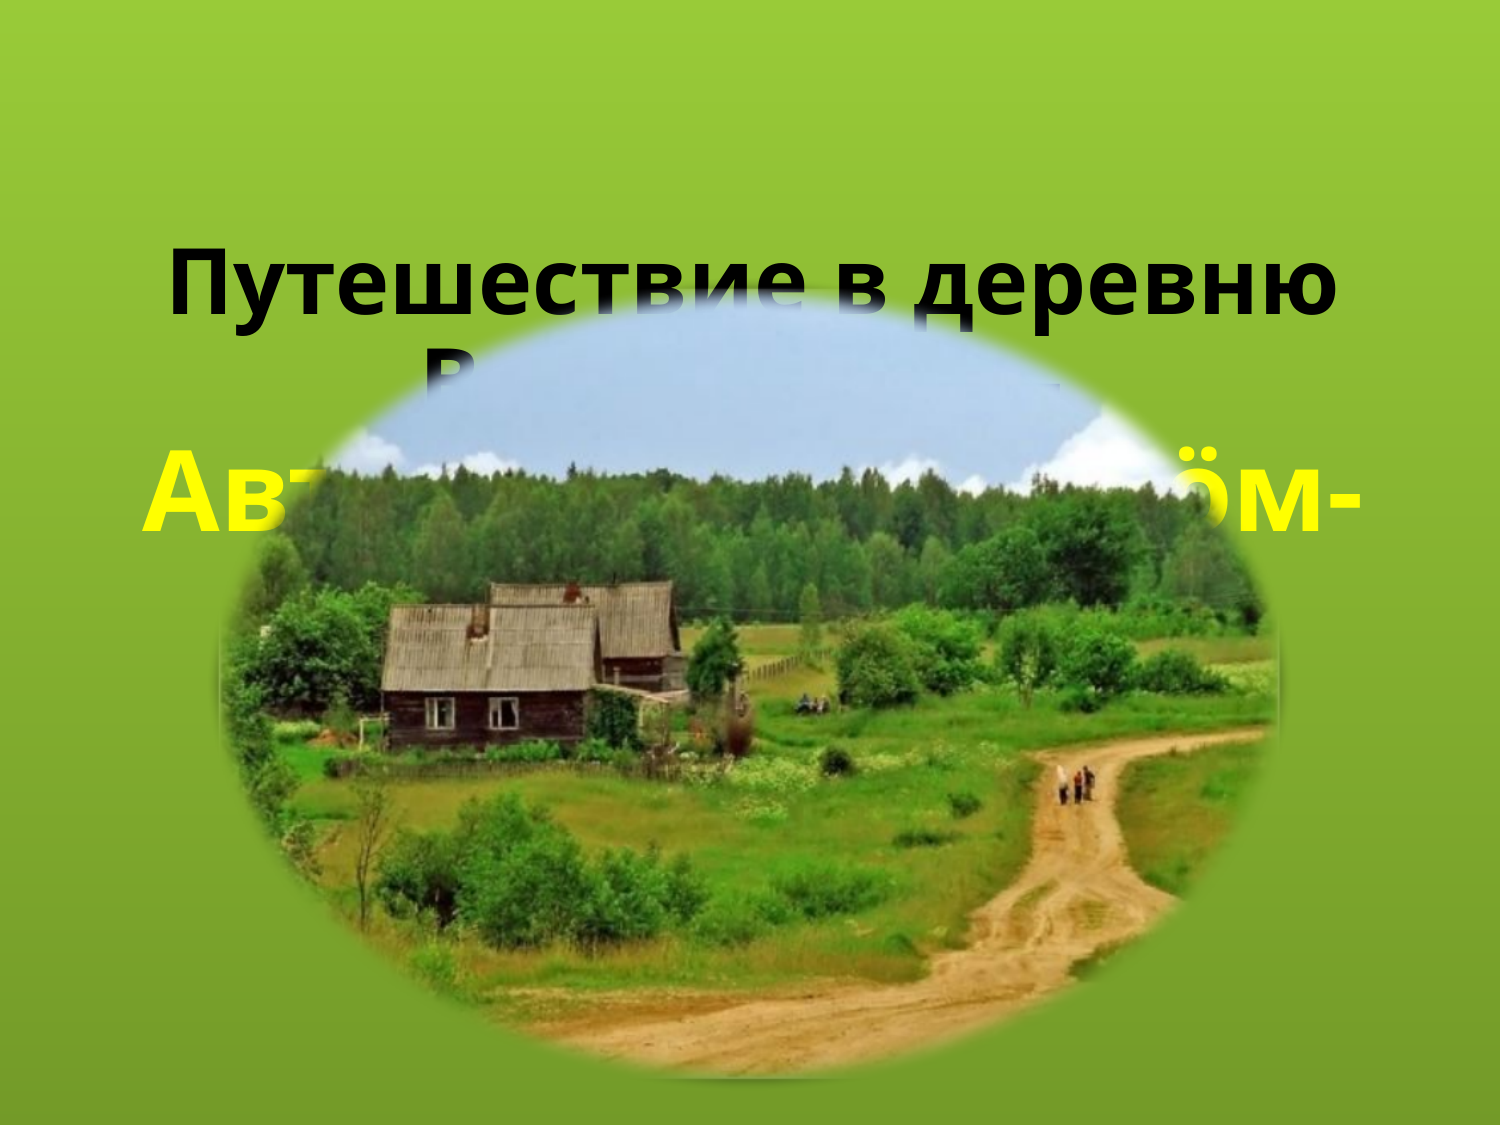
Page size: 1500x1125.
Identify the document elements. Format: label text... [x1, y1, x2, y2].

title Путешествие в деревню Вежливость - Авъя грездö ветлöм-мунöм [114, 228, 1393, 1125]
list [207, 277, 1293, 1091]
